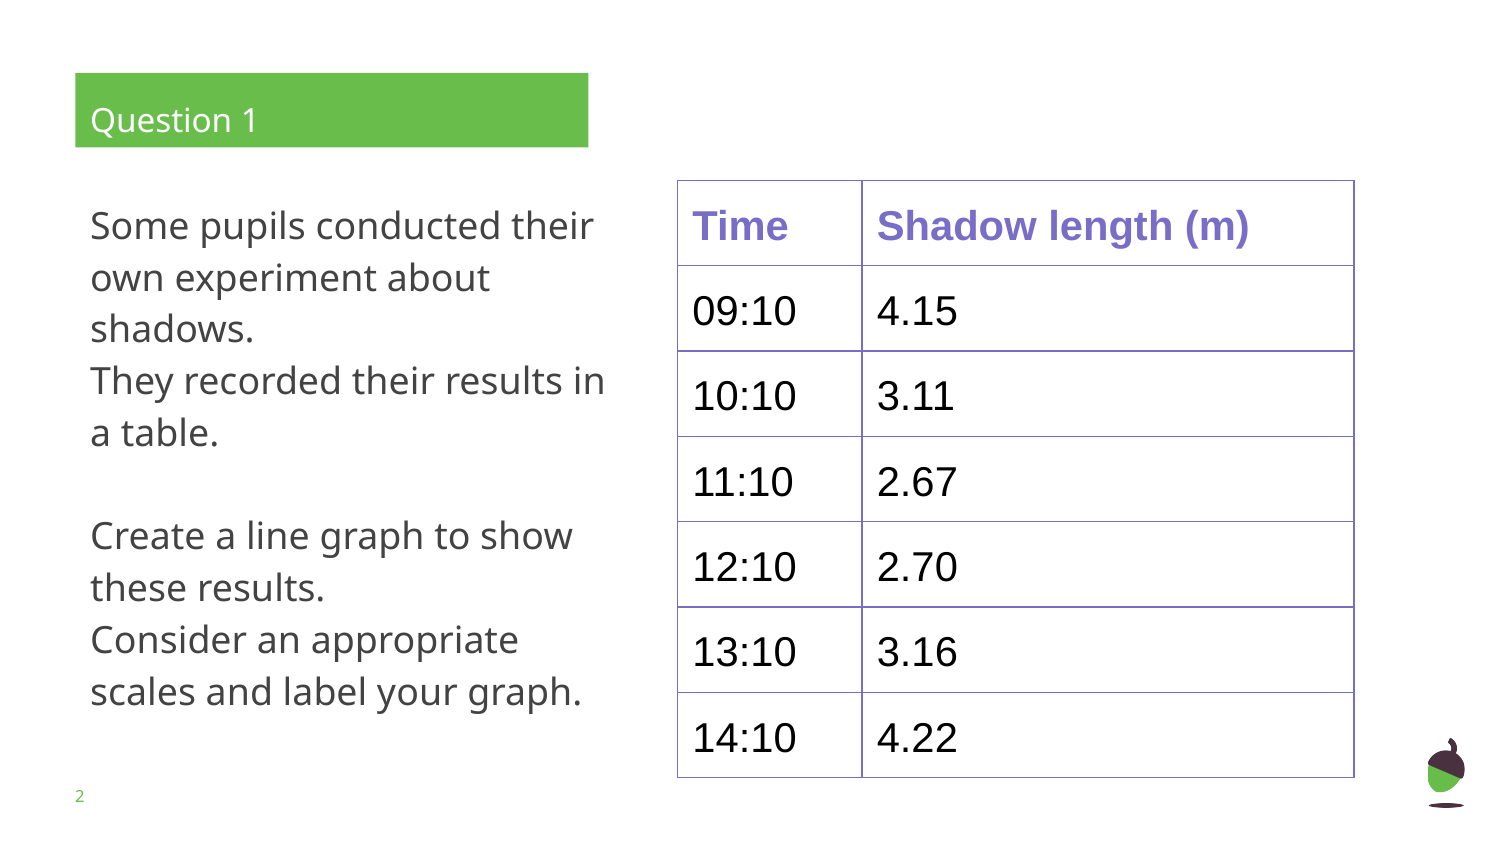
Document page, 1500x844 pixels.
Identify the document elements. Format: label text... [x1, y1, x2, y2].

subtitle Question 1 [75, 72, 589, 148]
table_cell 14:10 [678, 693, 861, 777]
table_header Shadow length (m) [863, 181, 1353, 265]
table_cell 2.70 [863, 522, 1353, 606]
table_cell 2.67 [863, 437, 1353, 521]
table_cell 09:10 [678, 266, 861, 350]
table_cell 11:10 [678, 437, 861, 521]
table_header Time [678, 181, 861, 265]
table_cell 4.15 [863, 266, 1353, 350]
table_cell 3.11 [863, 352, 1353, 436]
table_cell 4.22 [863, 693, 1353, 777]
table_cell 10:10 [678, 352, 861, 436]
table_cell 12:10 [678, 522, 861, 606]
table_cell 13:10 [678, 608, 861, 692]
picture [1427, 738, 1465, 808]
text_box Some pupils conducted their own experiment about shadows. They recorded their results in a table. Create a line graph to show these results. Consider an appropriate scales and label your graph. [75, 180, 631, 754]
table_cell 3.16 [863, 608, 1353, 692]
slide_number ‹#› [75, 786, 194, 816]
